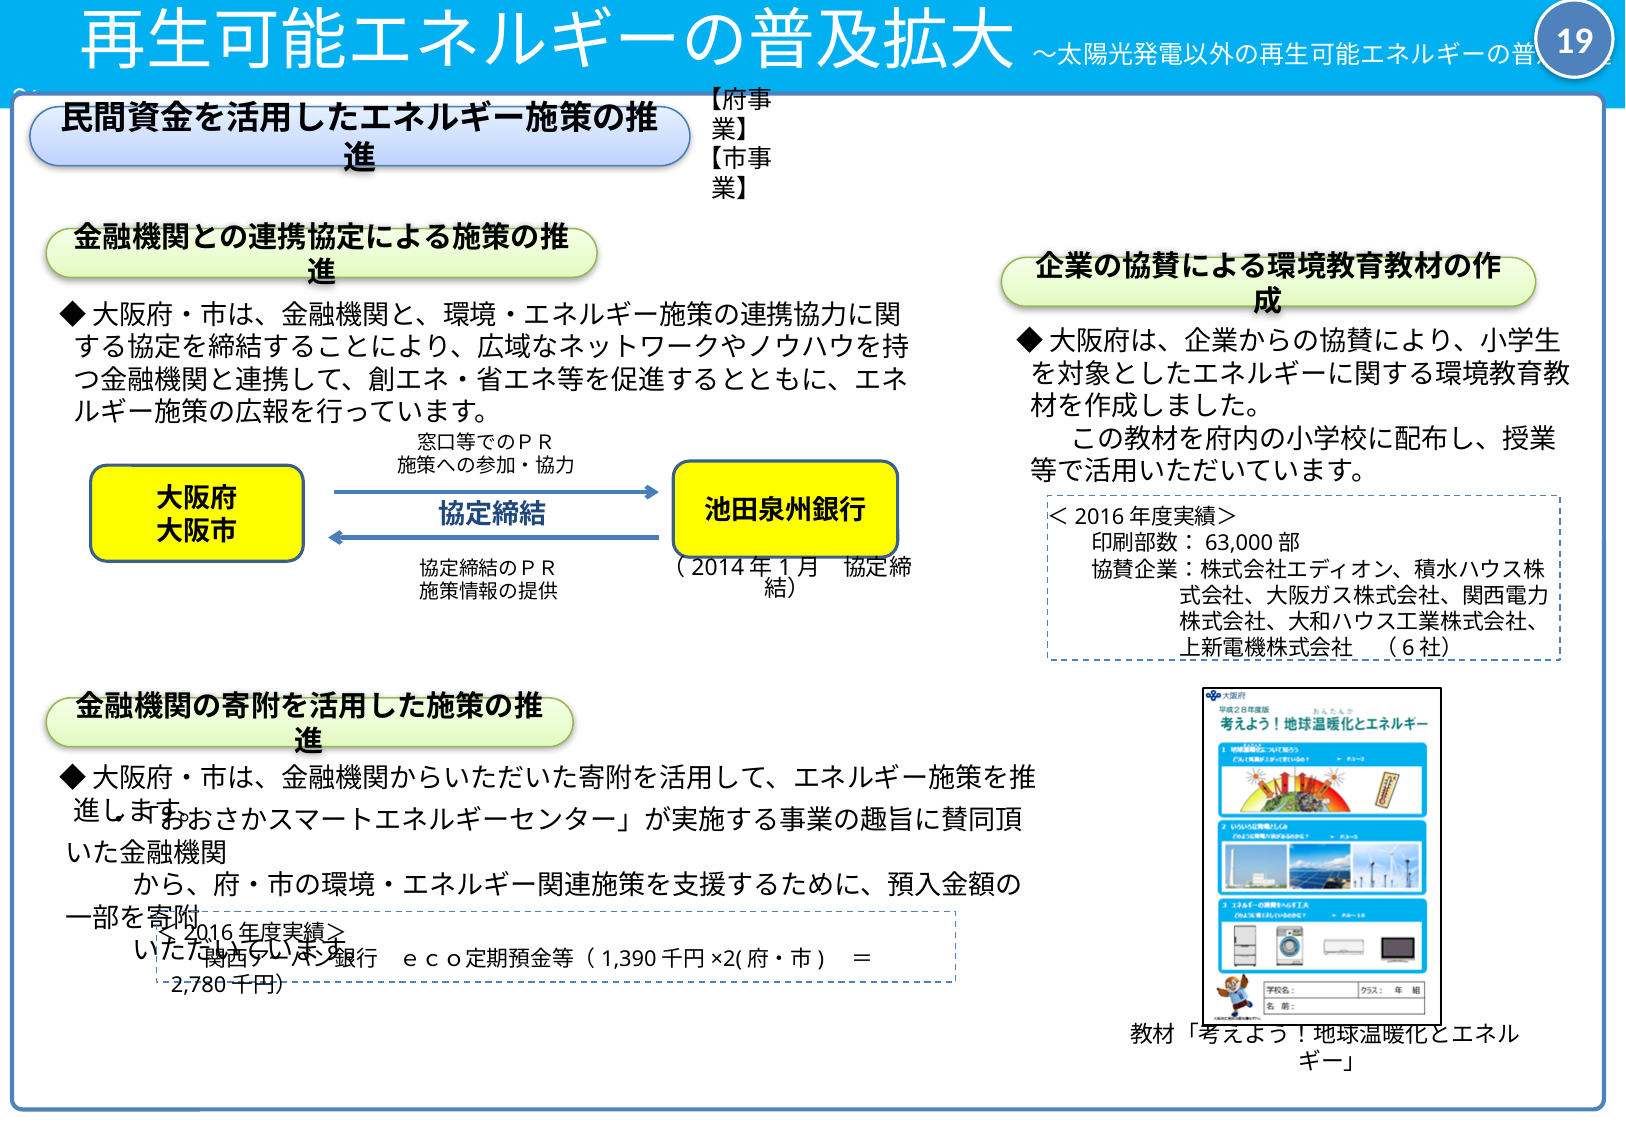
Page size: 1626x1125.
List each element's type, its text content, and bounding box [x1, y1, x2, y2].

text_box ◆大阪府・市は、金融機関と、環境・エネルギー施策の連携協力に関する協定を締結することにより、広域なネットワークやノウハウを持つ金融機関と連携して、創エネ・省エネ等を促進するとともに、エネルギー施策の広報を行っています。 [44, 289, 931, 435]
text_box （2014年1月 協定締結） [650, 558, 925, 601]
text_box 教材「考えよう！地球温暖化とエネルギー」 [1106, 1019, 1545, 1075]
text_box 池田泉州銀行 [671, 458, 900, 558]
text_box 【府事業】 【市事業】 [696, 83, 802, 203]
text_box 再生可能エネルギーの普及拡大 ～太陽光発電以外の再生可能エネルギーの普及促進～ [0, 0, 1625, 109]
text_box 窓口等でのＰＲ 施策への参加・協力 [381, 422, 592, 485]
text_box 協定締結 [422, 501, 563, 536]
text_box 金融機関との連携協定による施策の推進 [45, 227, 598, 279]
text_box ◆大阪府は、企業からの協賛により、小学生を対象としたエネルギーに関する環境教育教材を作成しました。 この教材を府内の小学校に配布し、授業等で活用いただいています。 [1001, 316, 1593, 494]
text_box ◆大阪府・市は、金融機関からいただいた寄附を活用して、エネルギー施策を推進します。 [44, 753, 1061, 834]
text_box ＜2016年度実績＞ 関西アーバン銀行 ｅｃｏ定期預金等（1,390千円×2(府・市) ＝ 2,780千円） [154, 909, 958, 984]
text_box ＜2016年度実績＞ 印刷部数：63,000部 協賛企業：株式会社エディオン、積水ハウス株式会社、大阪ガス株式会社、関西電力株式会社、大和ハウス工業株式会社、上新電機株式会社 （6社） [1046, 493, 1562, 662]
text_box [9, 91, 1607, 1112]
text_box 金融機関の寄附を活用した施策の推進 [45, 697, 574, 748]
text_box 企業の協賛による環境教育教材の作成 [1000, 256, 1537, 308]
text_box 民間資金を活用したエネルギー施策の推進 [29, 105, 691, 167]
text_box ・「おおさかスマートエネルギーセンター」が実施する事業の趣旨に賛同頂いた金融機関 から、府・市の環境・エネルギー関連施策を支援するために、預入金額の一部を寄附 いただいています。 [36, 795, 1041, 973]
picture [1202, 686, 1442, 1026]
text_box 大阪府 大阪市 [88, 463, 306, 564]
text_box 協定締結のＰＲ 施策情報の提供 [403, 548, 574, 611]
text_box 19 [1532, 0, 1617, 81]
